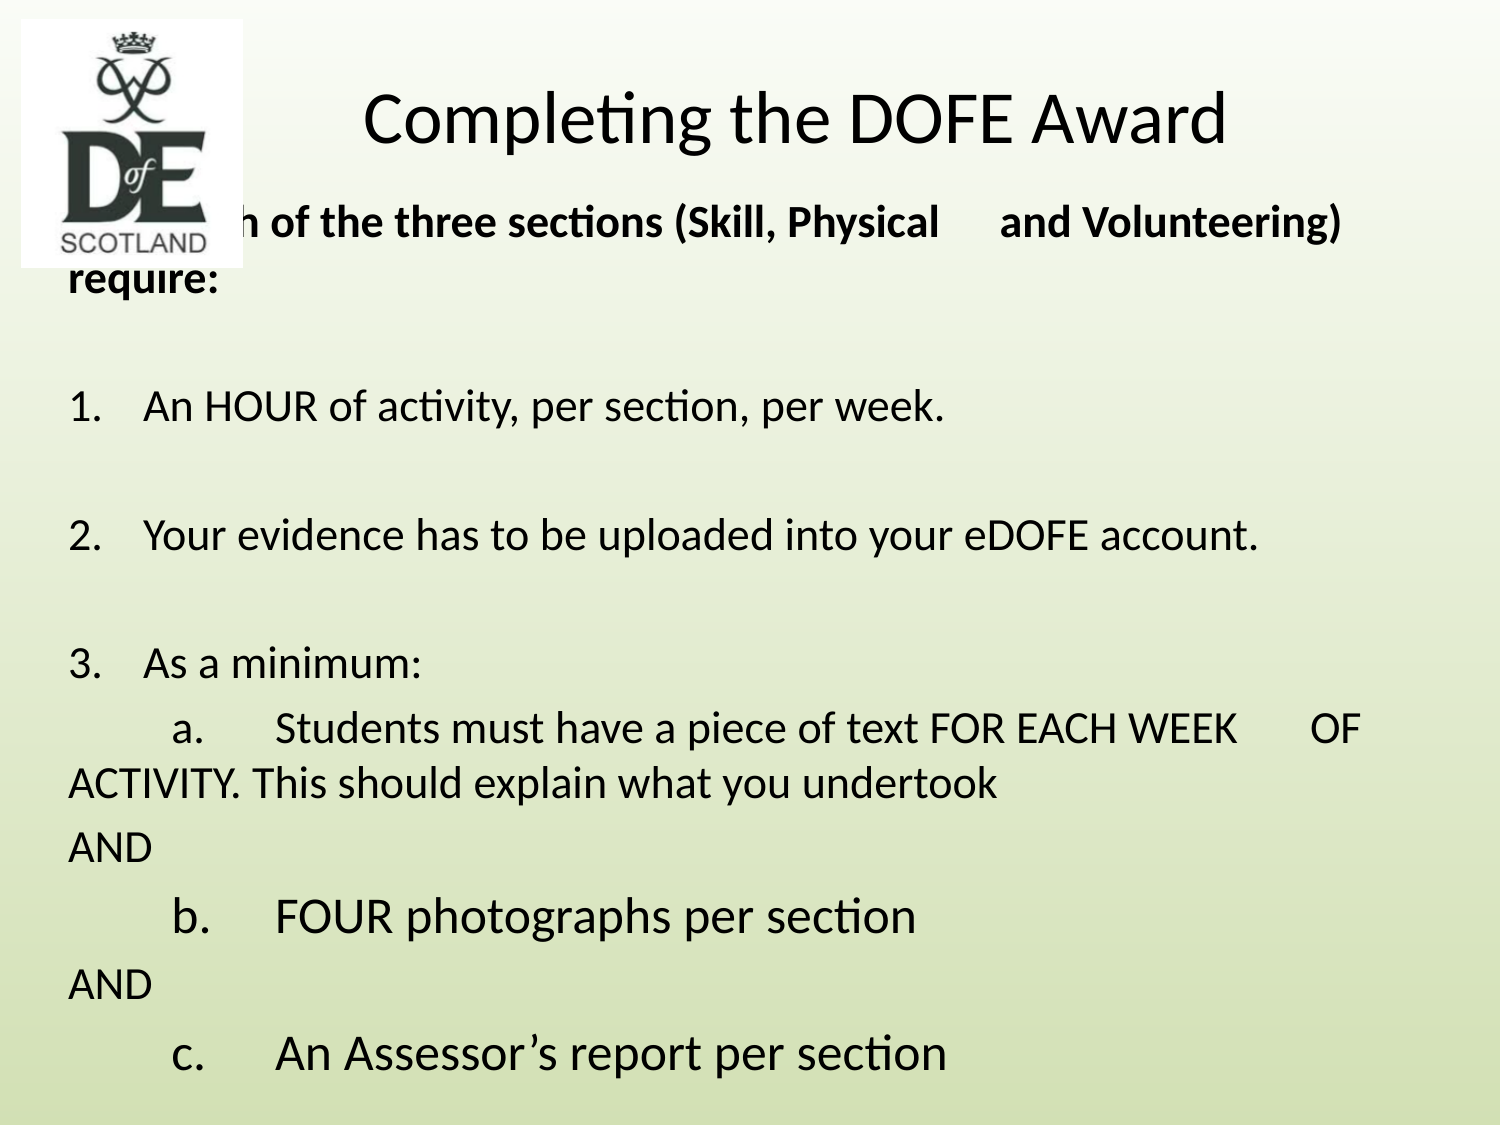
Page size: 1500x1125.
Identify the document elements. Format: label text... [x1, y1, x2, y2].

list Each of the three sections (Skill, Physical and Volunteering) require: An HOUR of activity, per section, per week. Your evidence has to be uploaded into your eDOFE account. As a minimum: a. Students must have a piece of text FOR EACH WEEK OF ACTIVITY. This should explain what you undertook AND b. FOUR photographs per section AND c. An Assessor’s report per section [53, 184, 1471, 1094]
title Completing the DOFE Award [348, 20, 1453, 184]
picture [21, 18, 243, 268]
